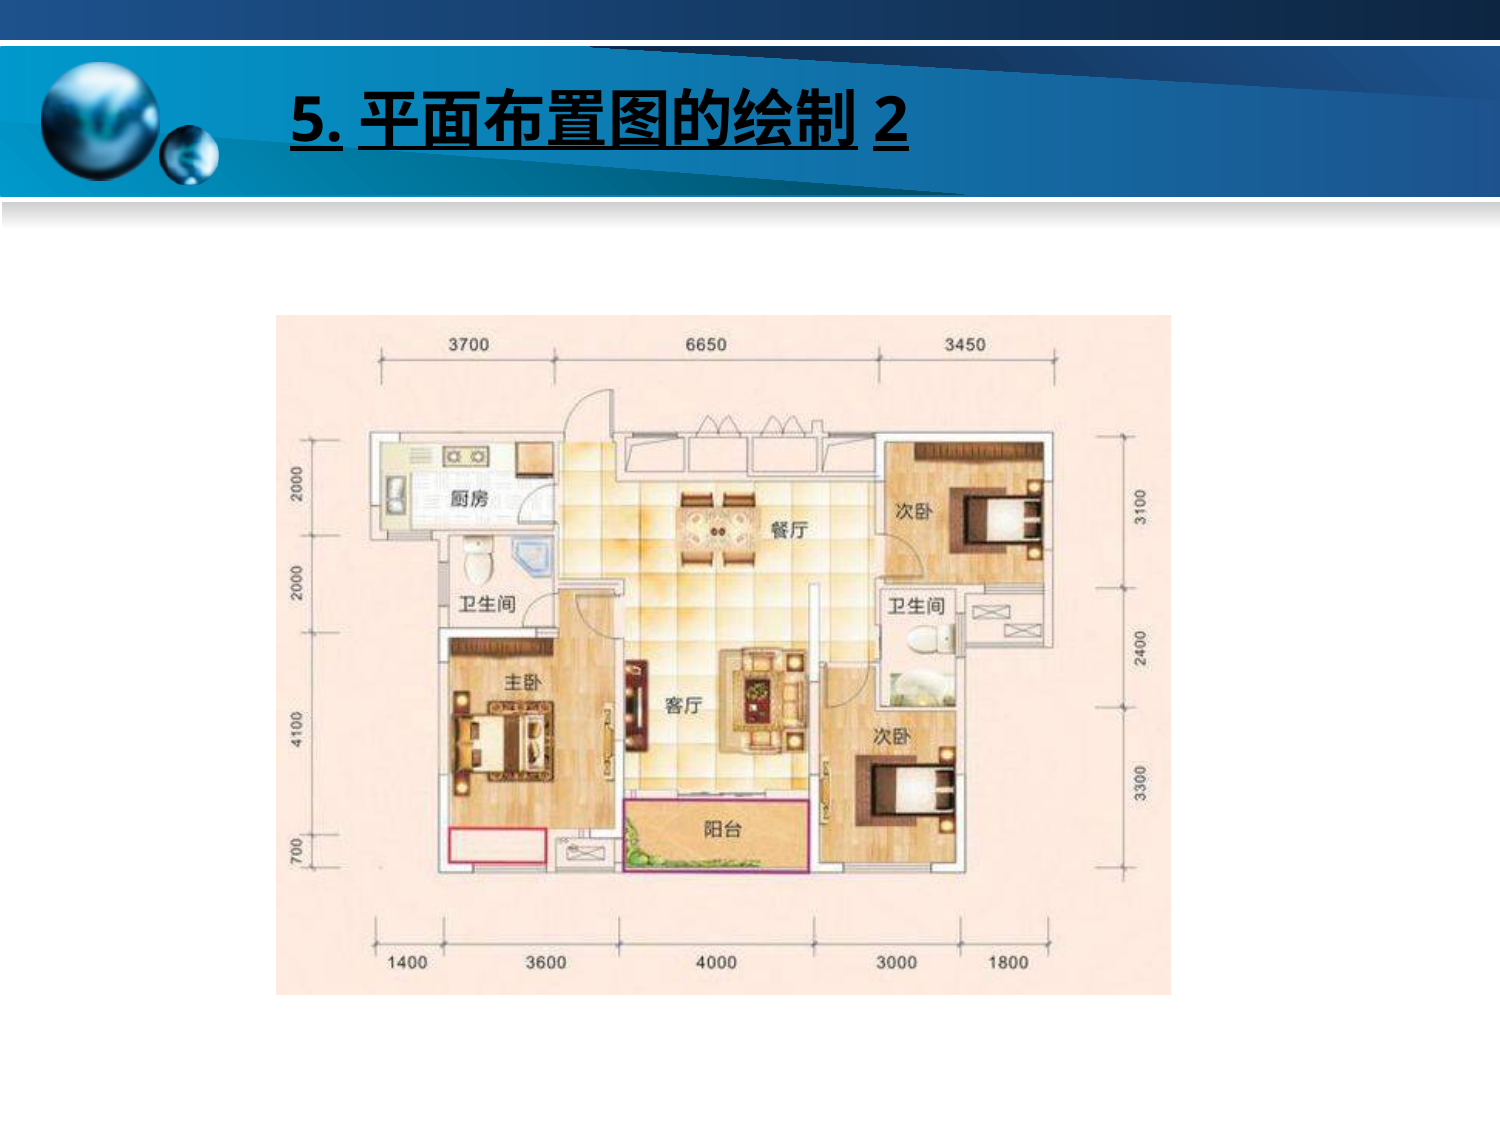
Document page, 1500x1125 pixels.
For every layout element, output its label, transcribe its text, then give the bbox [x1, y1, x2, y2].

picture [42, 63, 159, 180]
picture [160, 126, 218, 184]
title 5.平面布置图的绘制2 [274, 44, 1363, 188]
picture [276, 315, 1171, 995]
